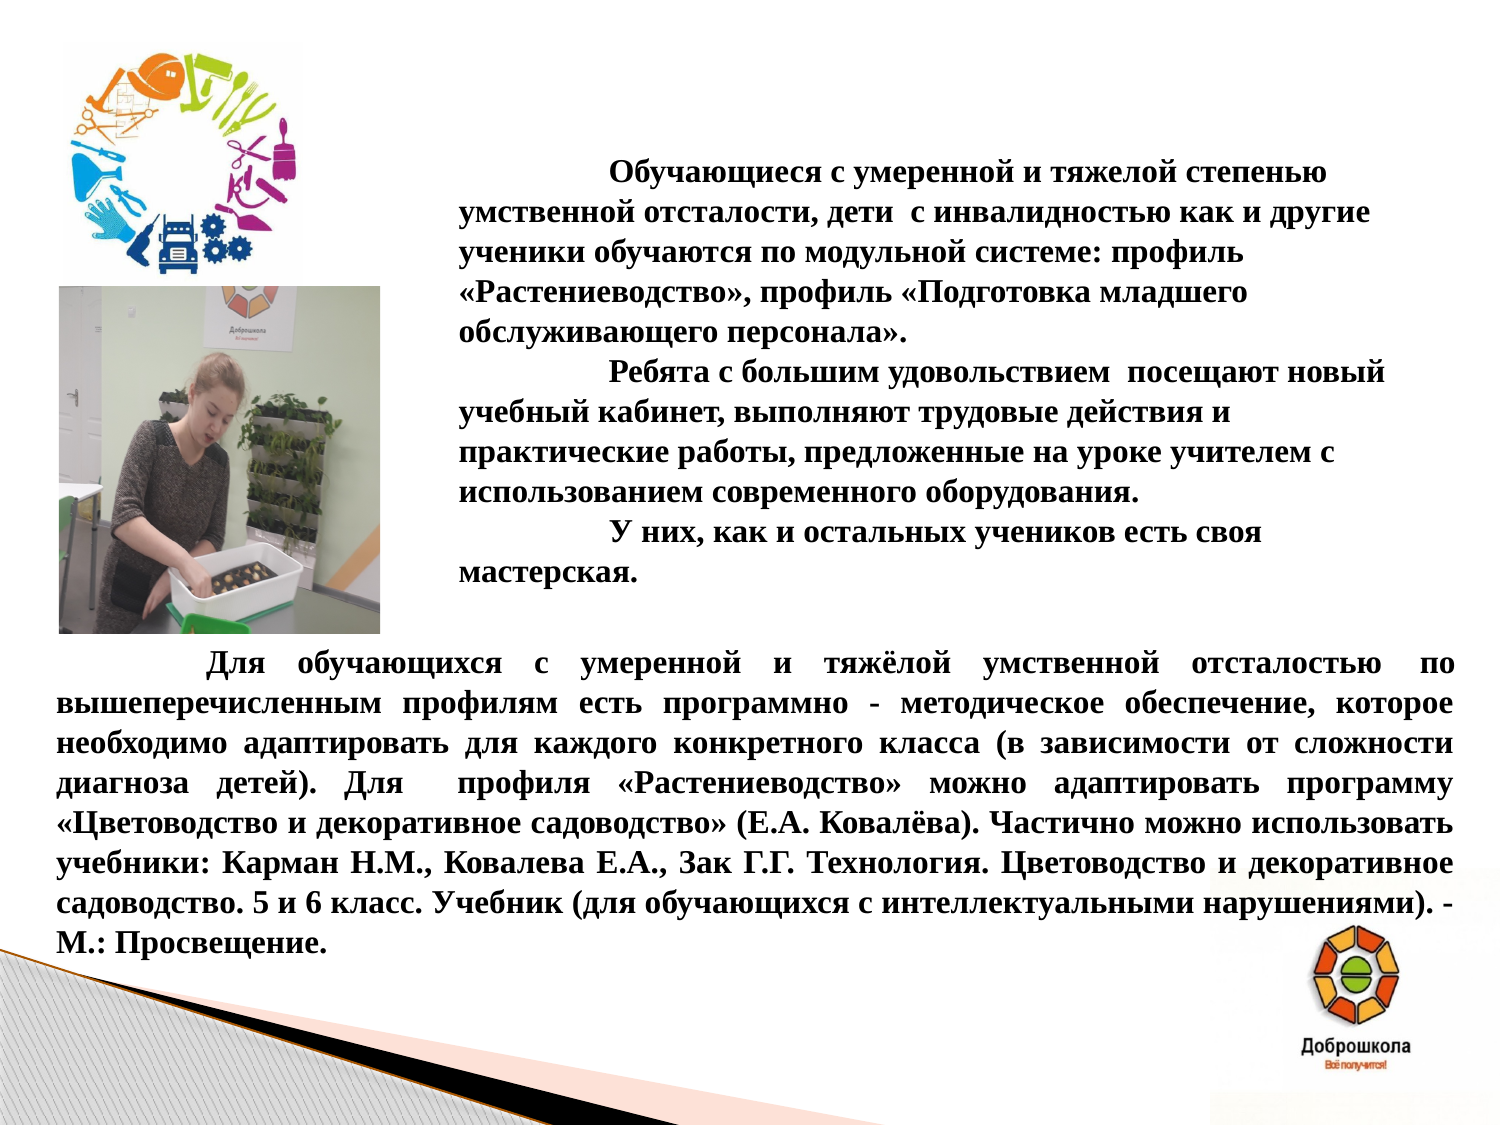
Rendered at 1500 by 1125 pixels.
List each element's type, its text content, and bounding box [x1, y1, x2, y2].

picture [58, 42, 381, 634]
text_box Для обучающихся с умеренной и тяжёлой умственной отсталостью по вышеперечисленным профилям есть программно - методическое обеспечение, которое необходимо адаптировать для каждого конкретного класса (в зависимости от сложности диагноза детей). Для профиля «Растениеводство» можно адаптировать программу «Цветоводство и декоративное садоводство» (Е.А. Ковалёва). Частично можно использовать учебники: Карман Н.М., Ковалева Е.А., Зак Г.Г. Технология. Цветоводство и декоративное садоводство. 5 и 6 класс. Учебник (для обучающихся с интеллектуальными нарушениями). - М.: Просвещение. [41, 633, 1471, 968]
picture [1210, 867, 1500, 1125]
text_box Обучающиеся с умеренной и тяжелой степенью умственной отсталости, дети с инвалидностью как и другие ученики обучаются по модульной системе: профиль «Растениеводство», профиль «Подготовка младшего обслуживающего персонала». Ребята с большим удовольствием посещают новый учебный кабинет, выполняют трудовые действия и практические работы, предложенные на уроке учителем с использованием современного оборудования. У них, как и остальных учеников есть своя мастерская. [443, 137, 1448, 597]
